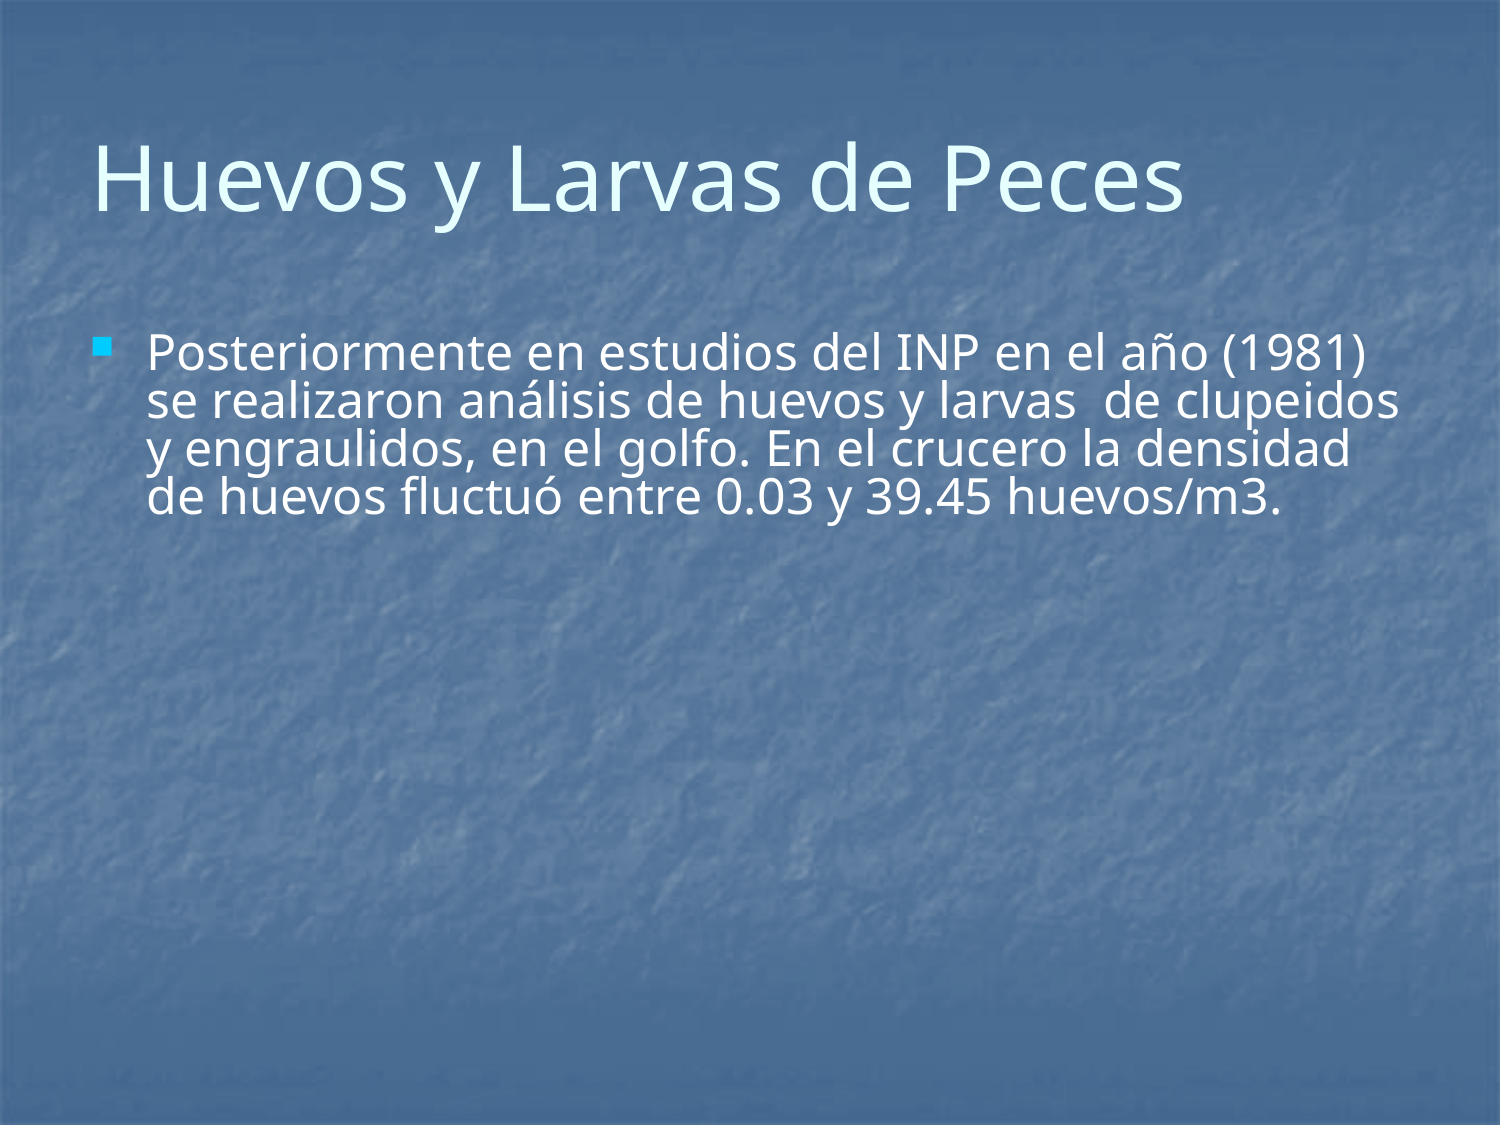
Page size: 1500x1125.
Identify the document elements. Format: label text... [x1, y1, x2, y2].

list Posteriormente en estudios del INP en el año (1981) se realizaron análisis de huevos y larvas de clupeidos y engraulidos, en el golfo. En el crucero la densidad de huevos fluctuó entre 0.03 y 39.45 huevos/m3. [74, 324, 1426, 1001]
title Huevos y Larvas de Peces [74, 62, 1426, 288]
